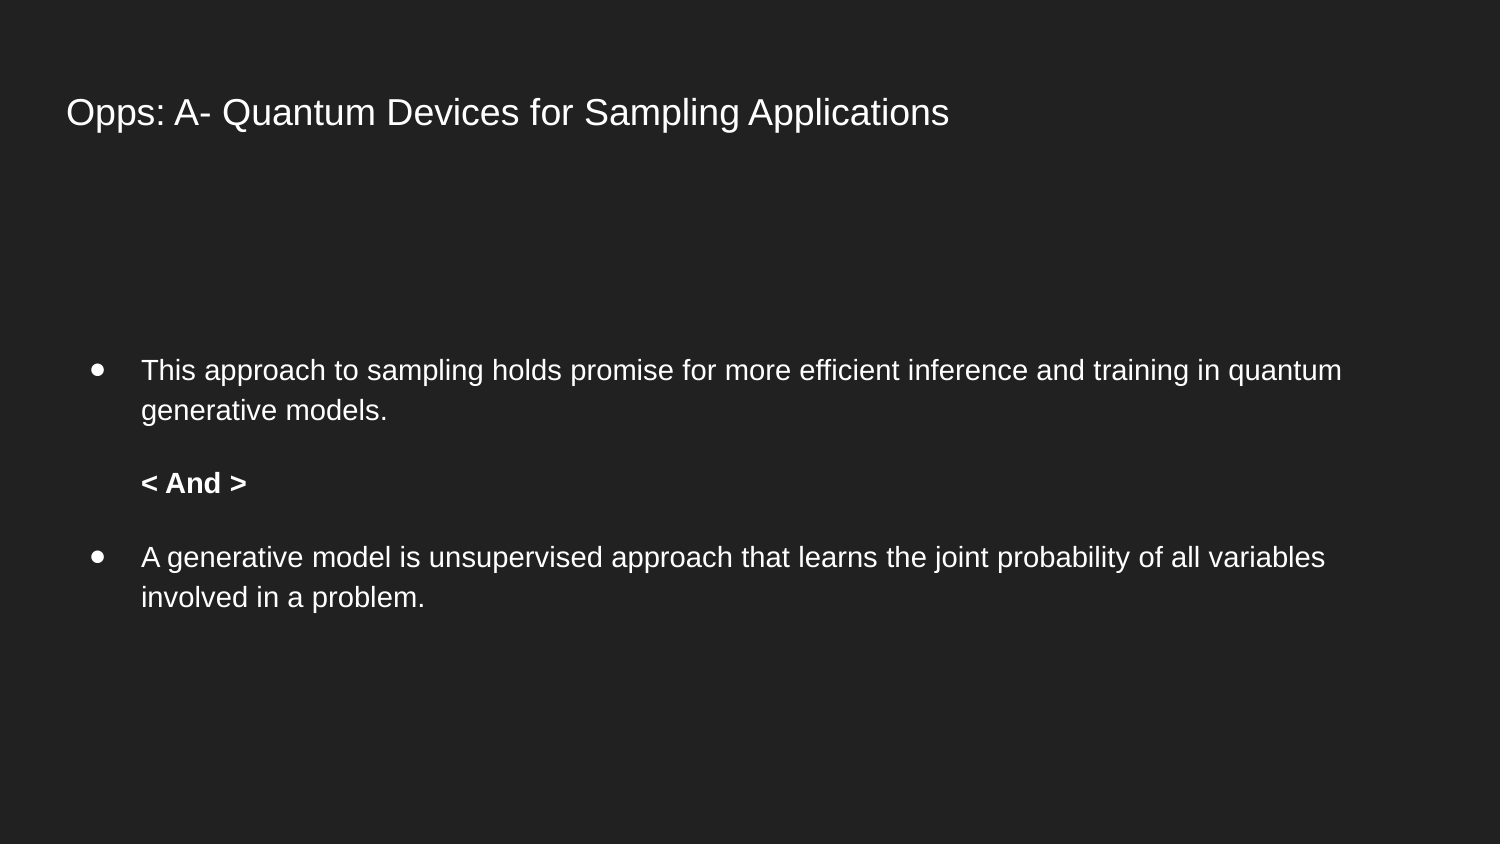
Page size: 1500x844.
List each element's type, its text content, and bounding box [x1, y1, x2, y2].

title Opps: A- Quantum Devices for Sampling Applications [51, 72, 1449, 167]
list This approach to sampling holds promise for more efficient inference and training in quantum generative models. < And > A generative model is unsupervised approach that learns the joint probability of all variables involved in a problem. [51, 189, 1449, 750]
